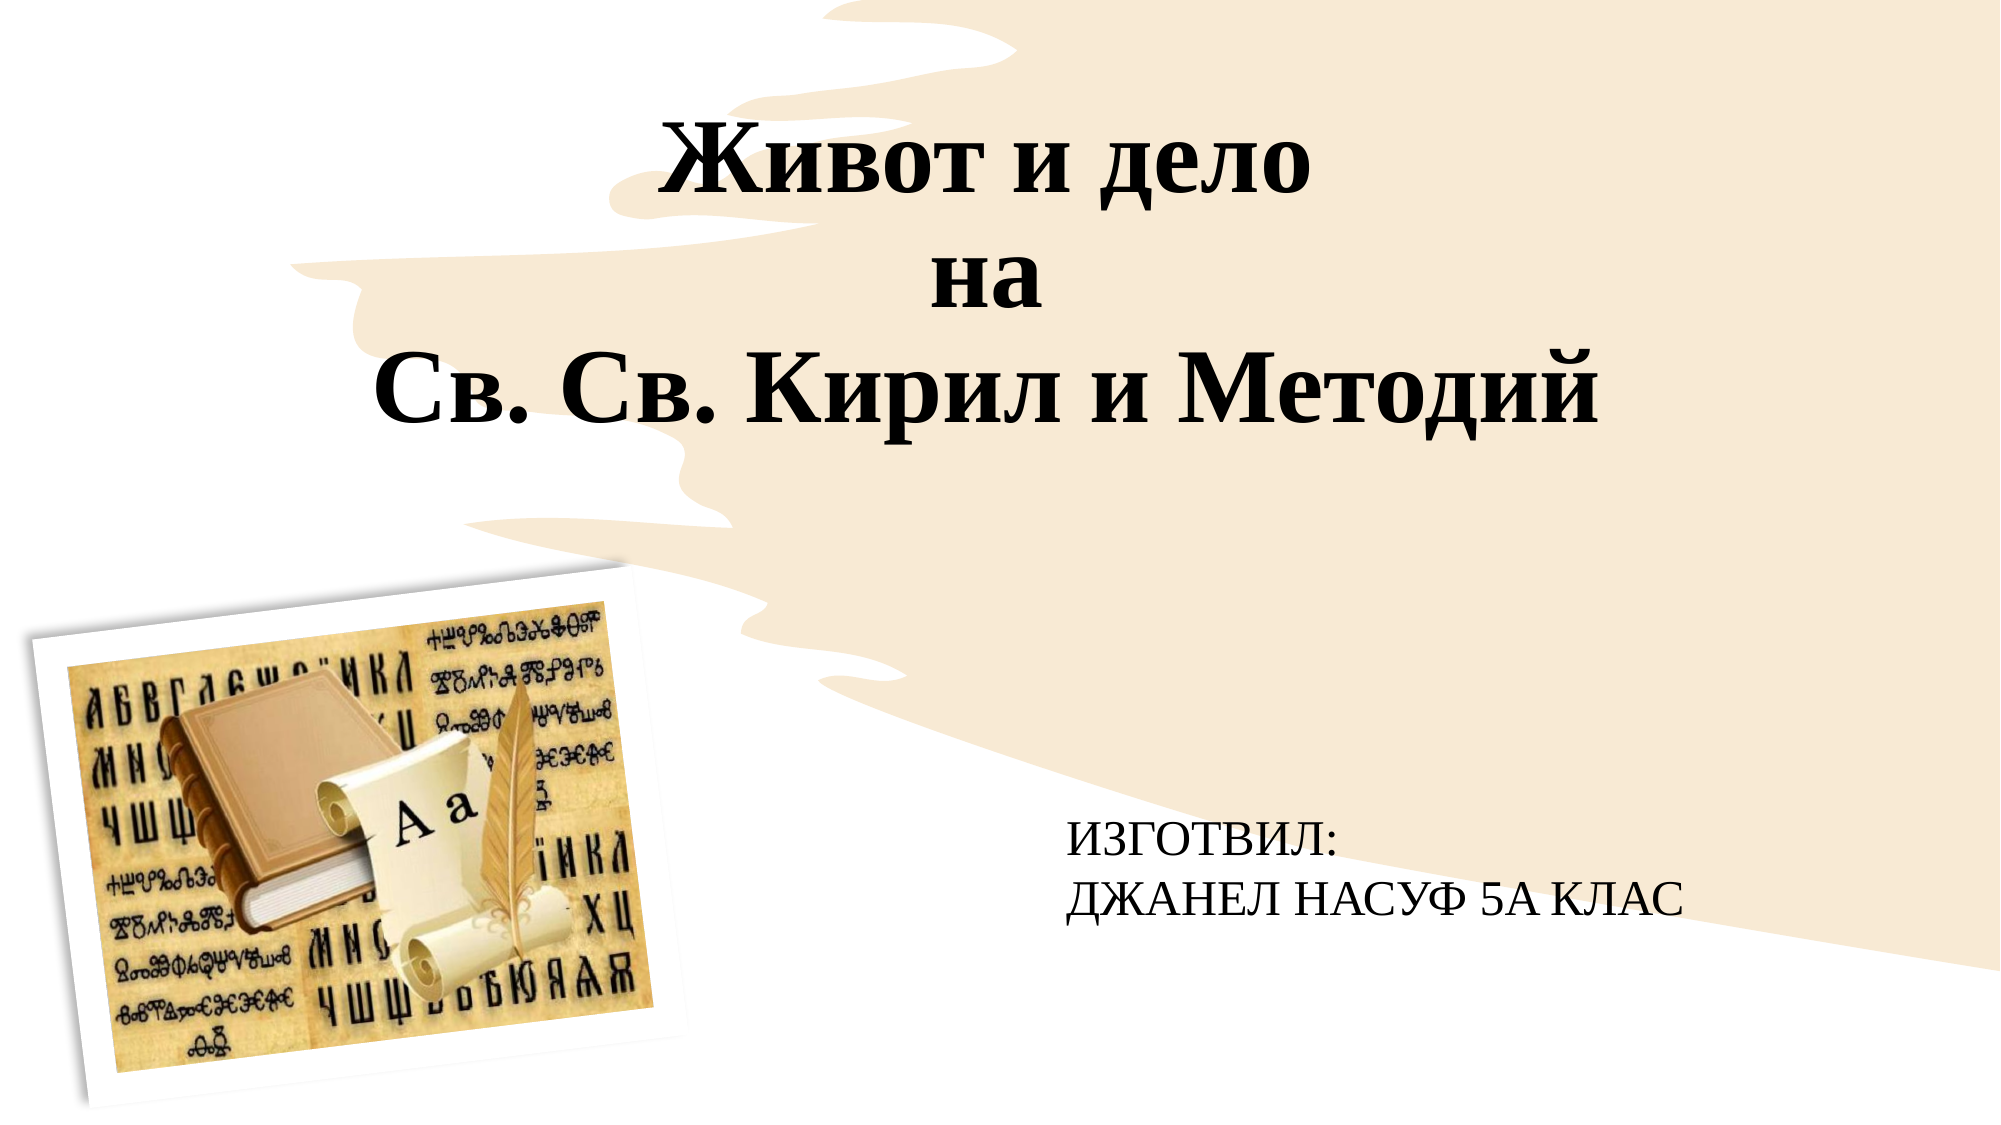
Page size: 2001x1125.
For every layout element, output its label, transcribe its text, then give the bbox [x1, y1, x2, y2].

text_box [0, 0, 2000, 1125]
title Живот и дело на Св. Св. Кирил и Методий [157, 90, 1842, 453]
subtitle Изготвил: Джанел Насуф 5a клас [1051, 798, 1971, 938]
text_box [463, 0, 2000, 972]
picture [68, 602, 653, 1072]
